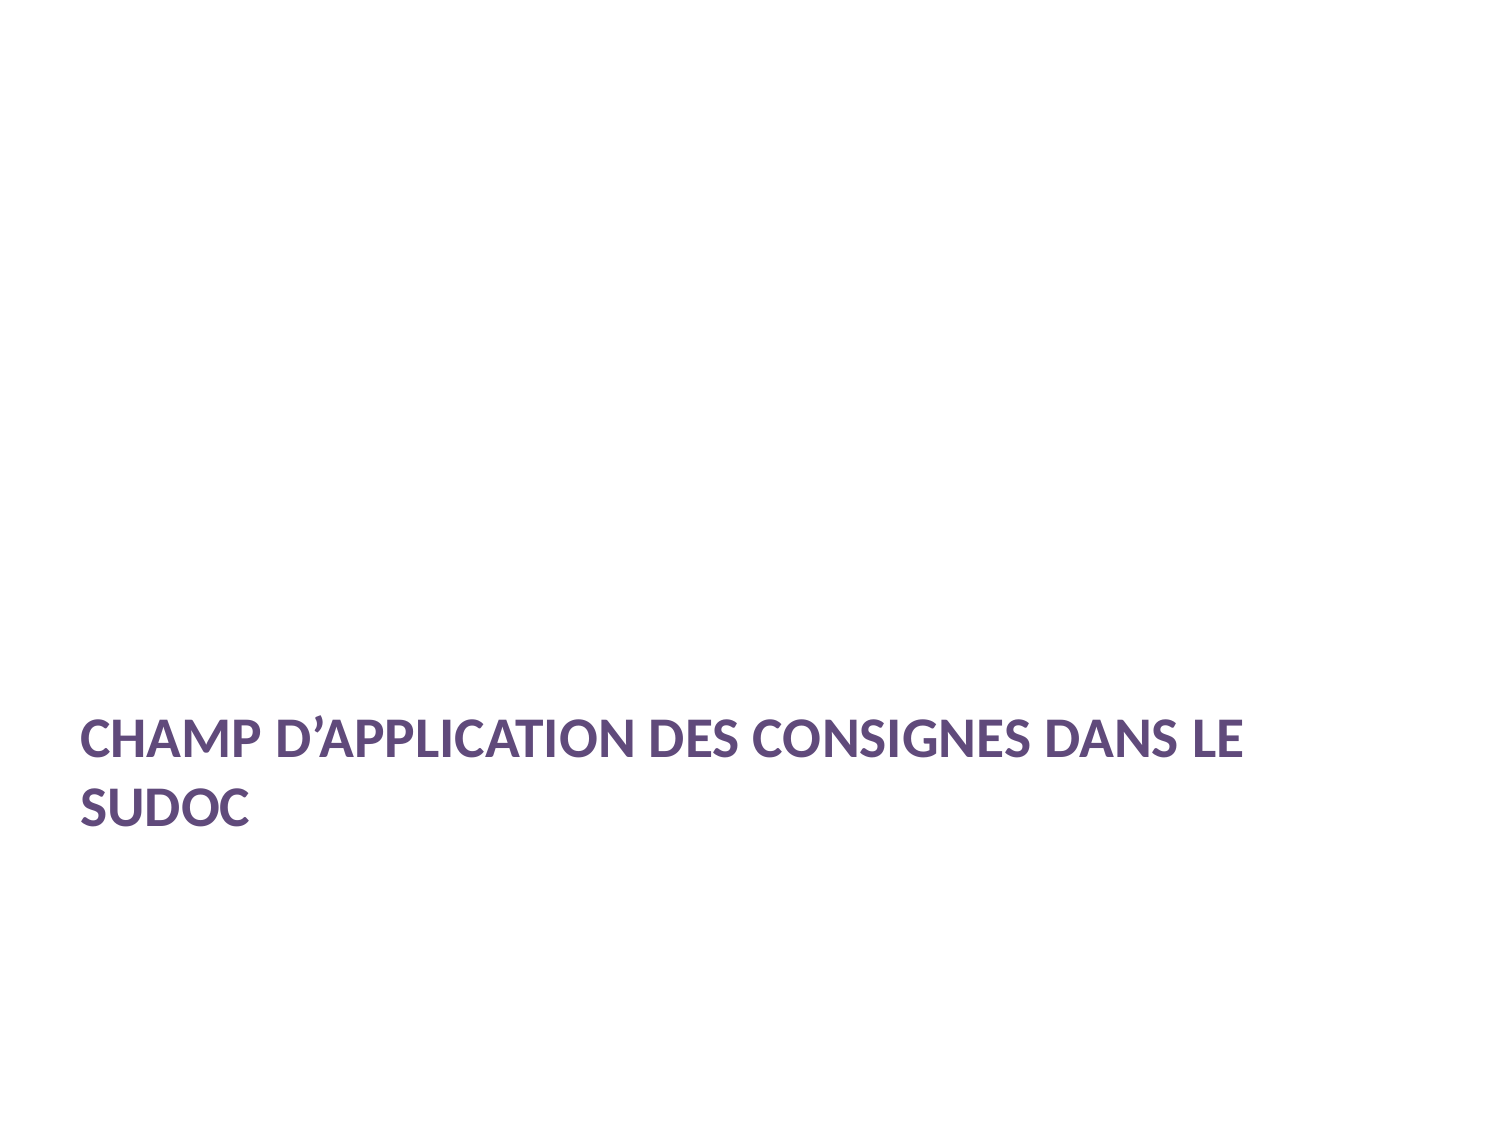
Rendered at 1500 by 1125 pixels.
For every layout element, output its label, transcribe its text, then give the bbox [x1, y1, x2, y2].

title Champ d’application des consignes dans le Sudoc [64, 692, 1340, 916]
